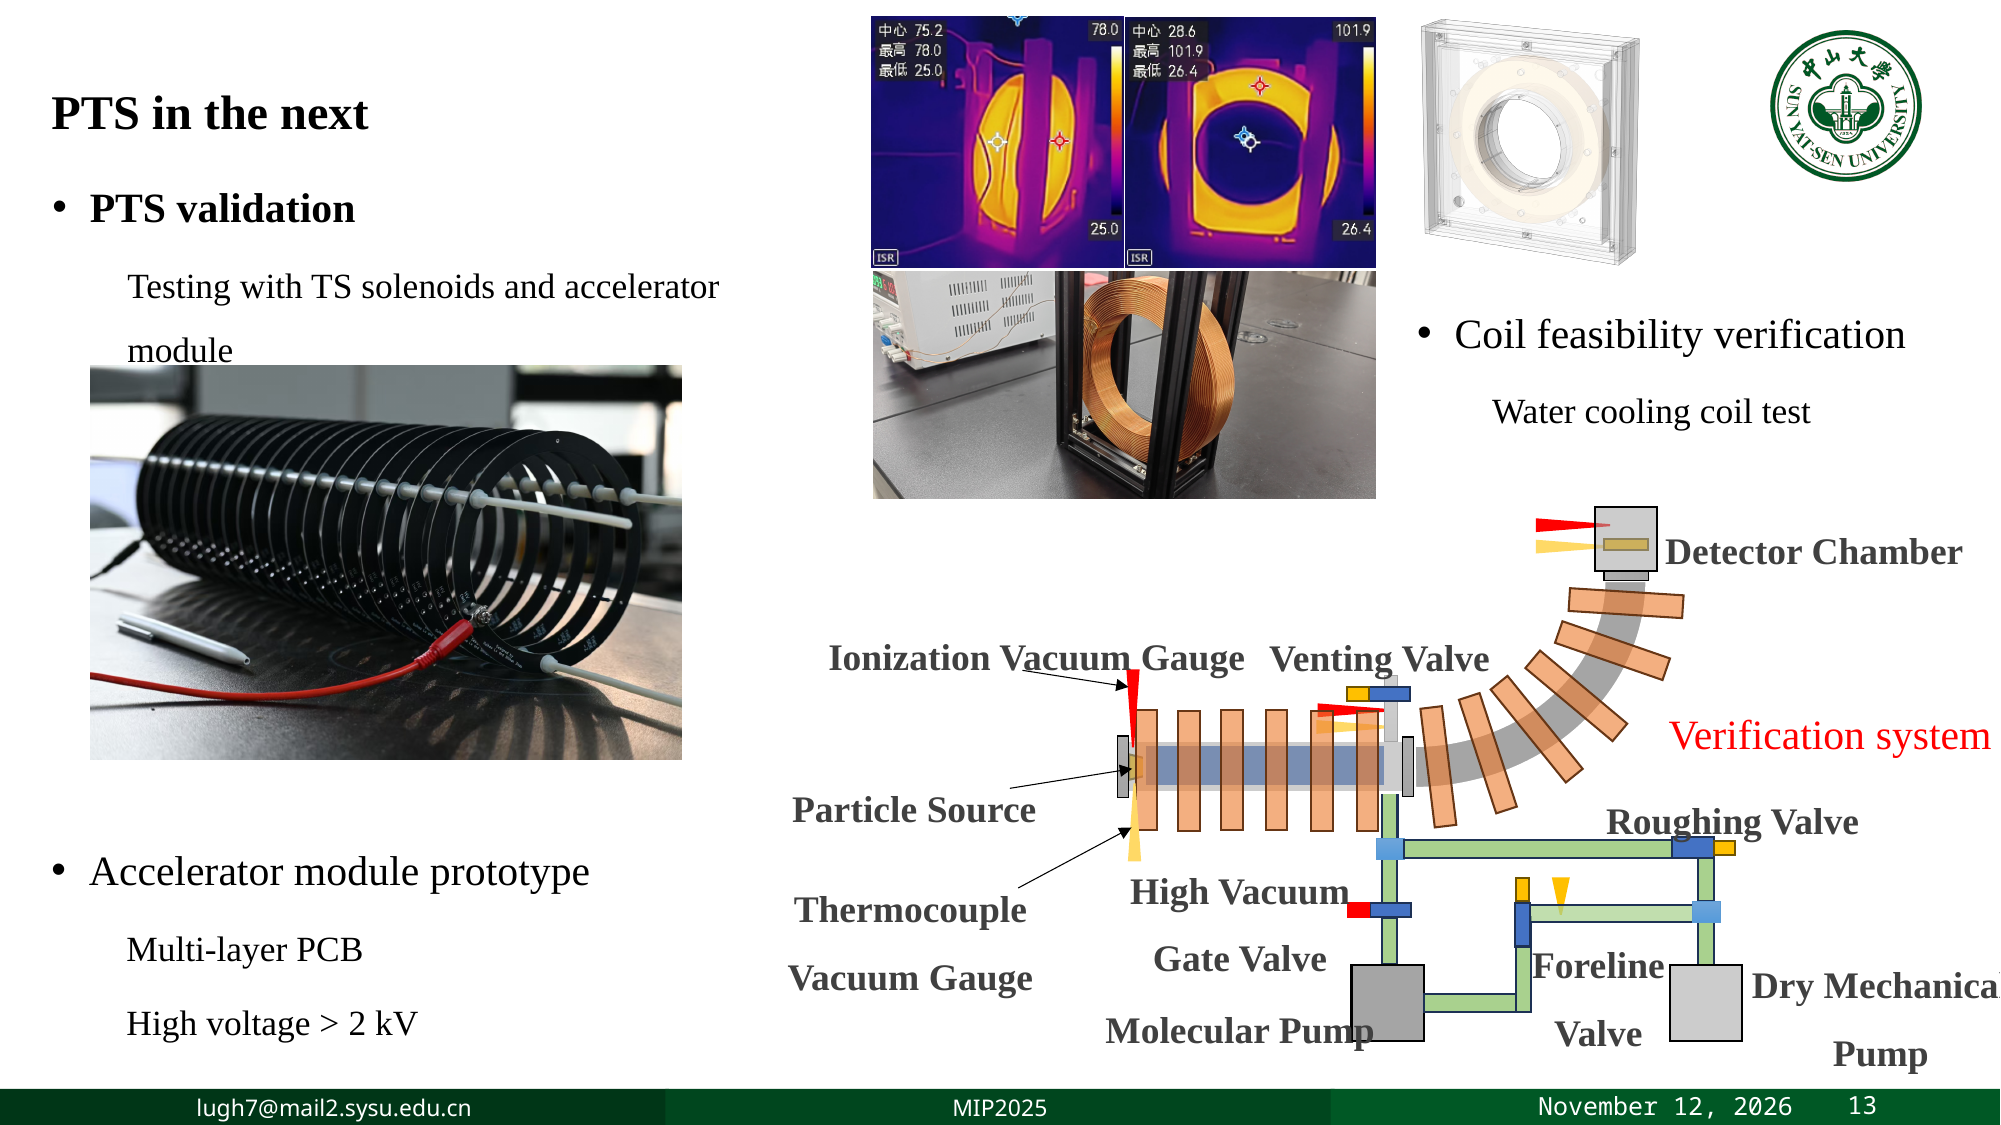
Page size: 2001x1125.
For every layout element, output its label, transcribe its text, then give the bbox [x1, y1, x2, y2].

picture [871, 16, 1124, 268]
title PTS in the next [36, 50, 871, 206]
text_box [767, 372, 2000, 1075]
picture [873, 0, 1922, 372]
text_box PTS validation Testing with TS solenoids and accelerator module [37, 206, 816, 394]
text_box Coil feasibility verification Water cooling coil test [1402, 274, 2000, 372]
text_box Accelerator module prototype Multi-layer PCB High voltage > 2 kV [36, 811, 767, 1056]
picture [90, 365, 682, 760]
